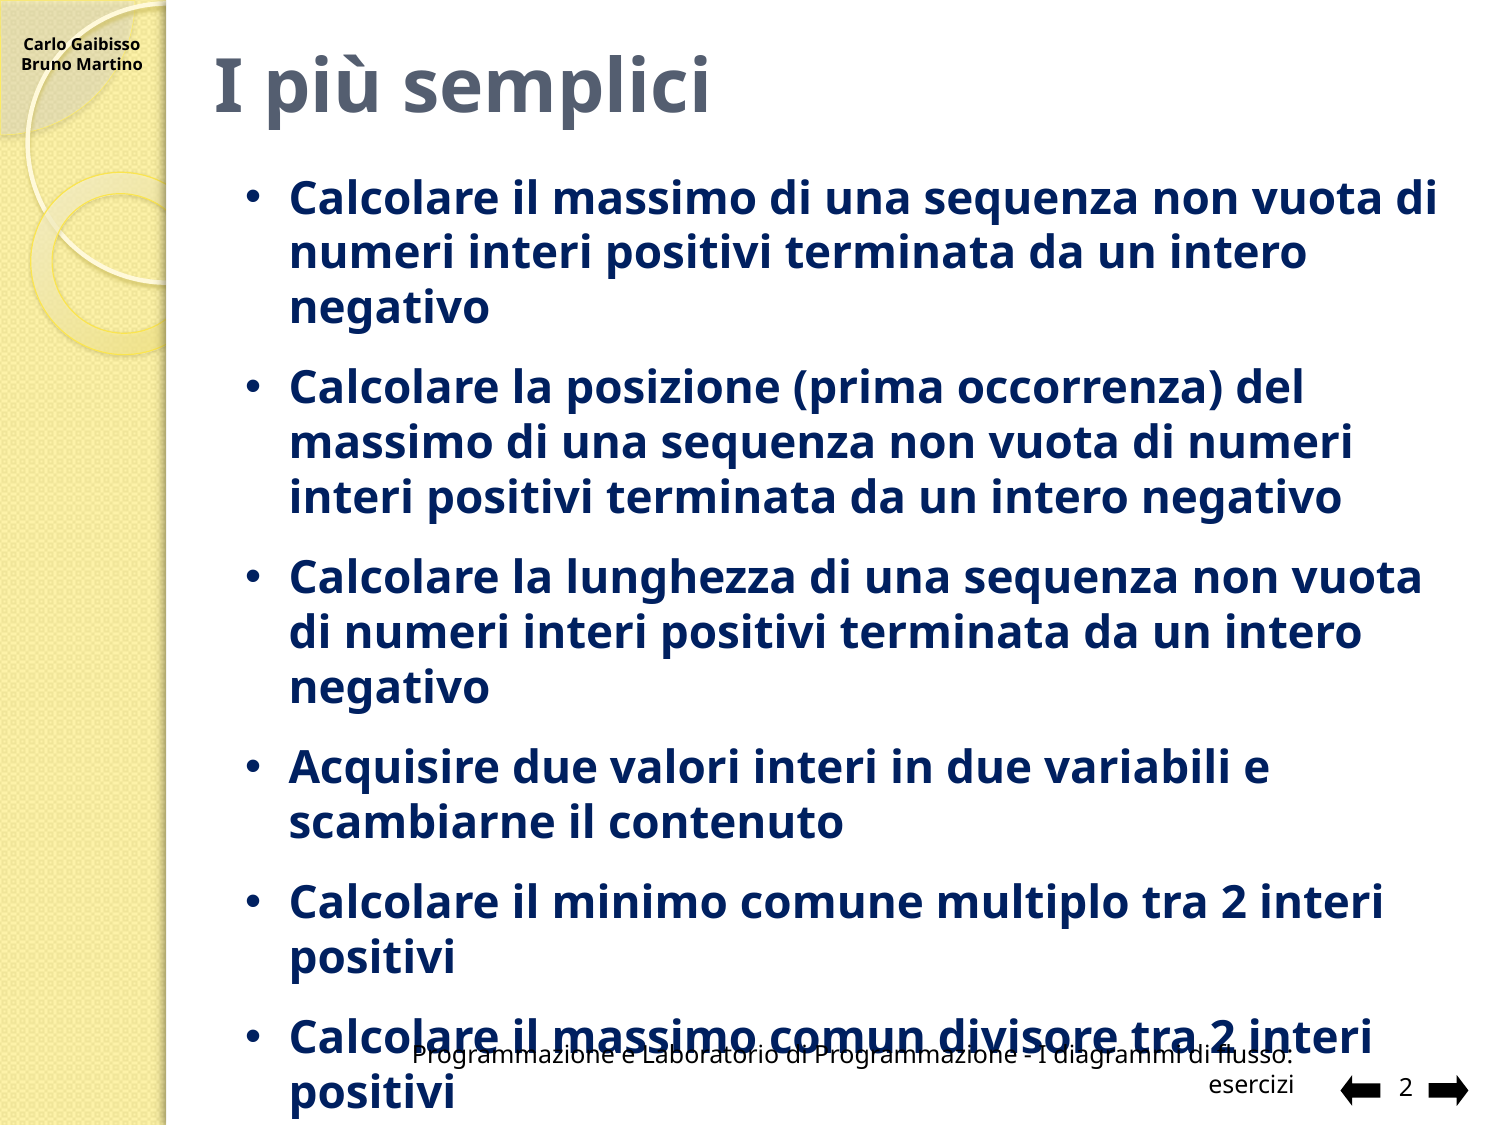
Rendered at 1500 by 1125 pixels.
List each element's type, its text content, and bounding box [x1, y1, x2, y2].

slide_number 2 [1324, 1034, 1488, 1113]
footer Programmazione e Laboratorio di Programmazione - I diagrammi di flusso: esercizi [360, 1027, 1310, 1106]
title I più semplici [199, 29, 1430, 136]
list Calcolare il massimo di una sequenza non vuota di numeri interi positivi terminata da un intero negativo Calcolare la posizione (prima occorrenza) del massimo di una sequenza non vuota di numeri interi positivi terminata da un intero negativo Calcolare la lunghezza di una sequenza non vuota di numeri interi positivi terminata da un intero negativo Acquisire due valori interi in due variabili e scambiarne il contenuto Calcolare il minimo comune multiplo tra 2 interi positivi Calcolare il massimo comun divisore tra 2 interi positivi [230, 160, 1459, 1025]
